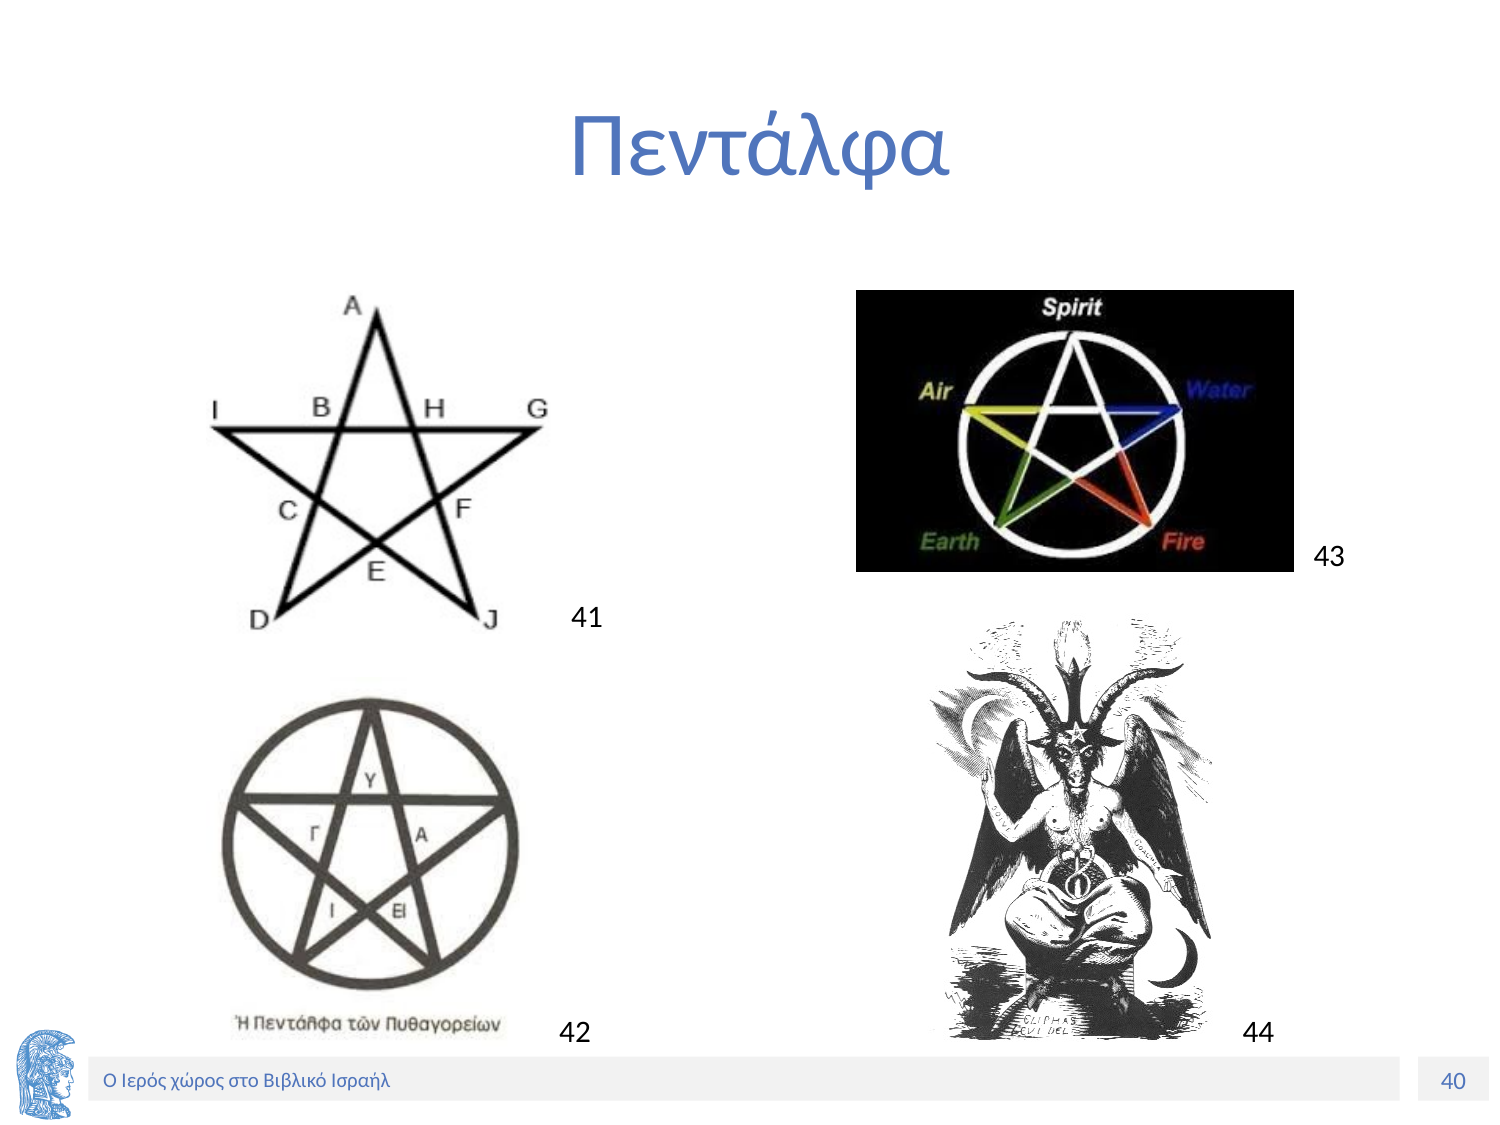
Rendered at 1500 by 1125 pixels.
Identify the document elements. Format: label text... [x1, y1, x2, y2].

picture [206, 676, 540, 1048]
text_box 42 [544, 1012, 611, 1048]
picture [856, 290, 1294, 573]
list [206, 290, 552, 634]
text_box 41 [556, 597, 623, 633]
text_box 43 [1298, 536, 1365, 572]
picture [9, 1026, 81, 1120]
text_box 44 [1228, 1012, 1294, 1048]
title Πεντάλφα [75, 45, 1425, 233]
picture [926, 613, 1223, 1048]
